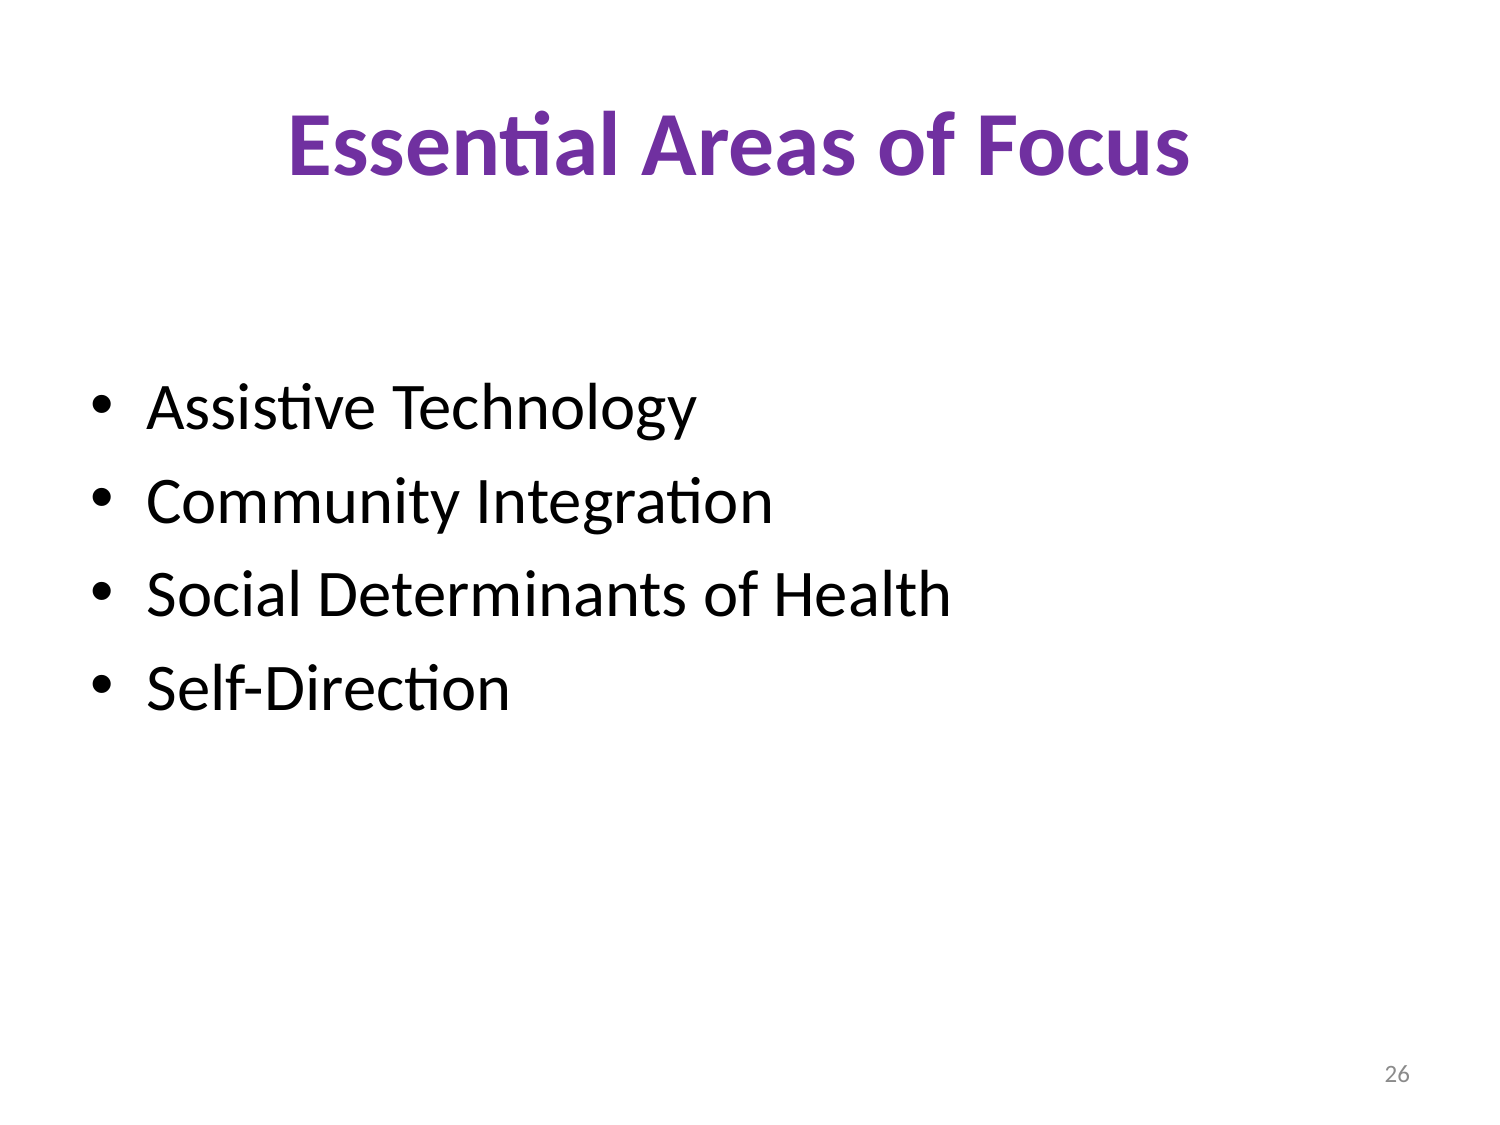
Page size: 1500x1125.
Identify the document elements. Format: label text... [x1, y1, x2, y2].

title Essential Areas of Focus [75, 45, 1425, 233]
list Assistive Technology Community Integration Social Determinants of Health Self-Direction [75, 262, 1425, 1005]
slide_number 26 [1074, 1042, 1425, 1103]
